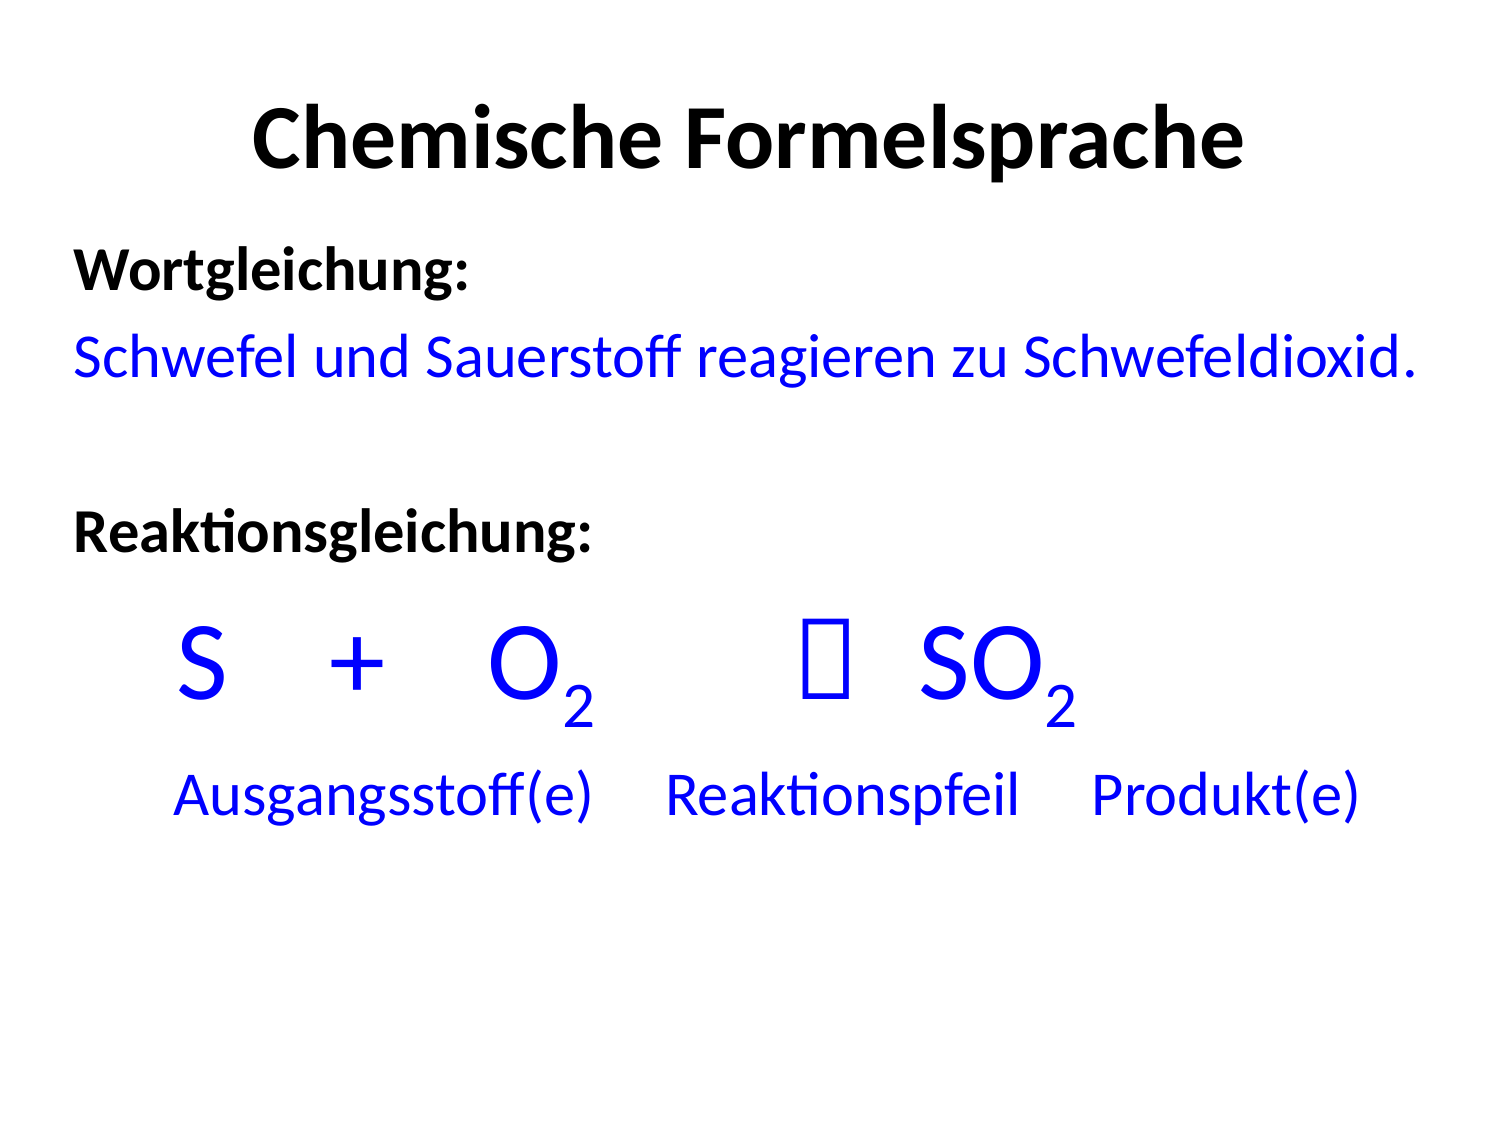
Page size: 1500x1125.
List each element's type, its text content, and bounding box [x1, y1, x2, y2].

title Chemische Formelsprache [112, 66, 1388, 219]
subtitle Wortgleichung: Schwefel und Sauerstoff reagieren zu Schwefeldioxid. Reaktionsgleichung: S + O2  SO2 Ausgangsstoff(e) Reaktionspfeil Produkt(e) [58, 219, 1442, 953]
